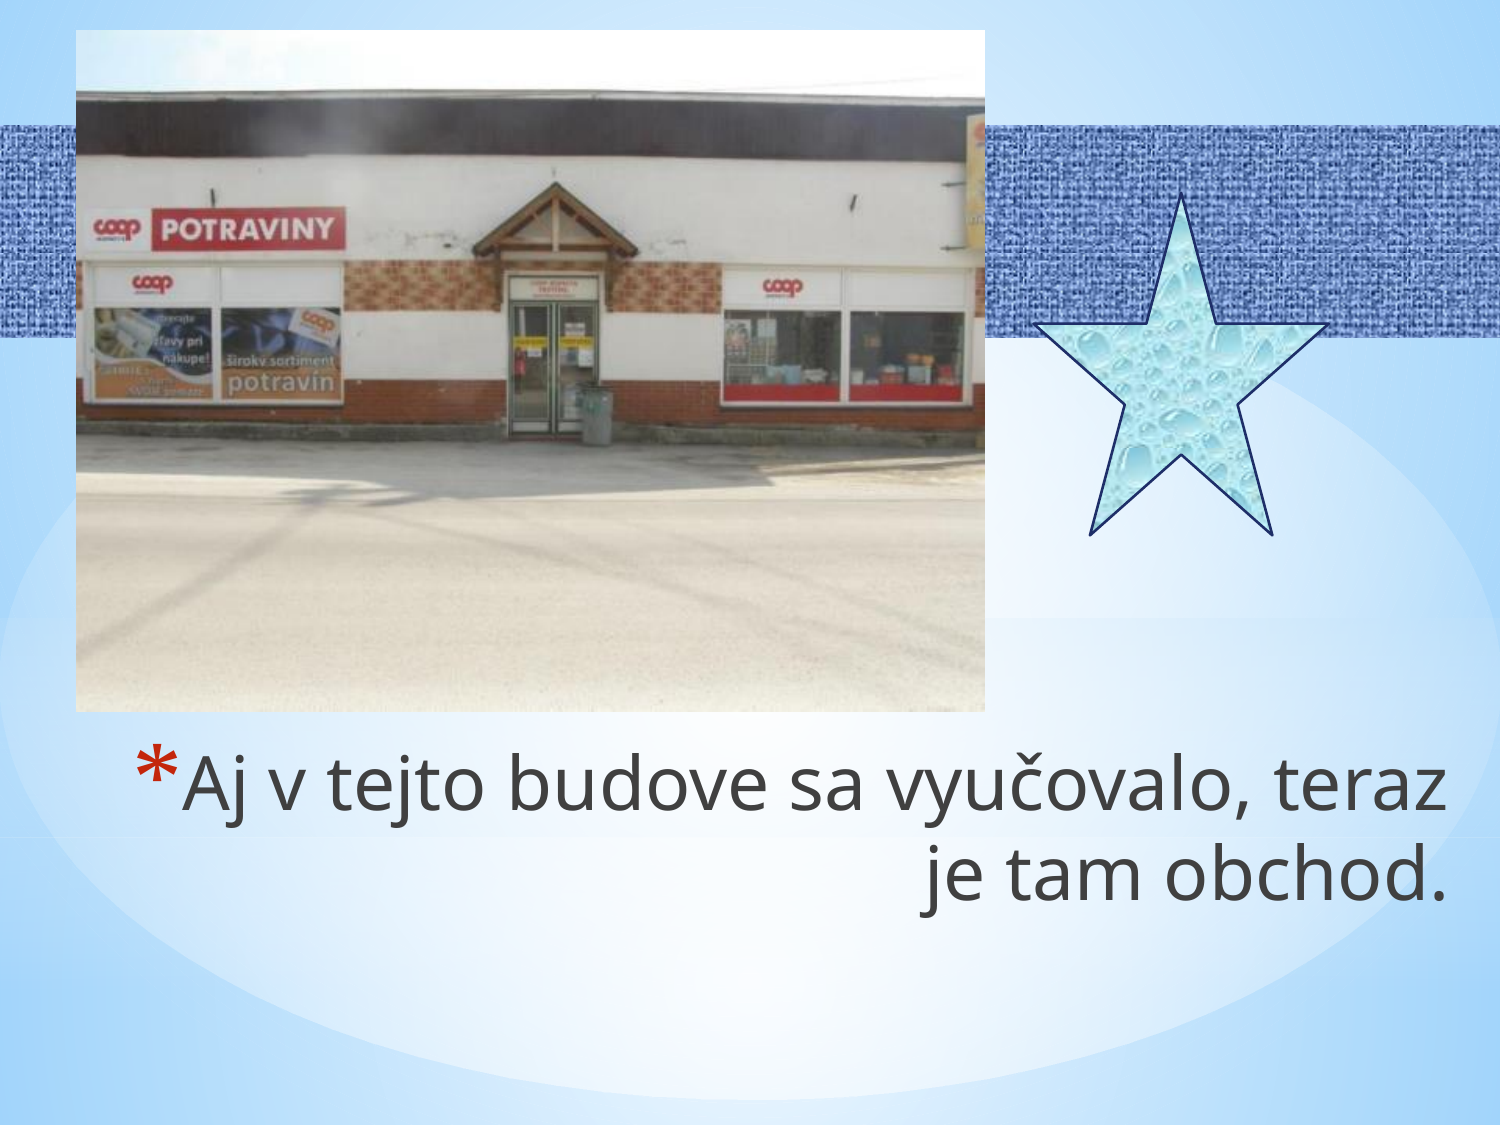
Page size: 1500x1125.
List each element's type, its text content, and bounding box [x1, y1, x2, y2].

title [988, 125, 1500, 338]
text_box [1032, 191, 1331, 537]
picture [76, 30, 985, 712]
list Aj v tejto budove sa vyučovalo, teraz je tam obchod. [35, 727, 1465, 991]
title [0, 125, 70, 338]
